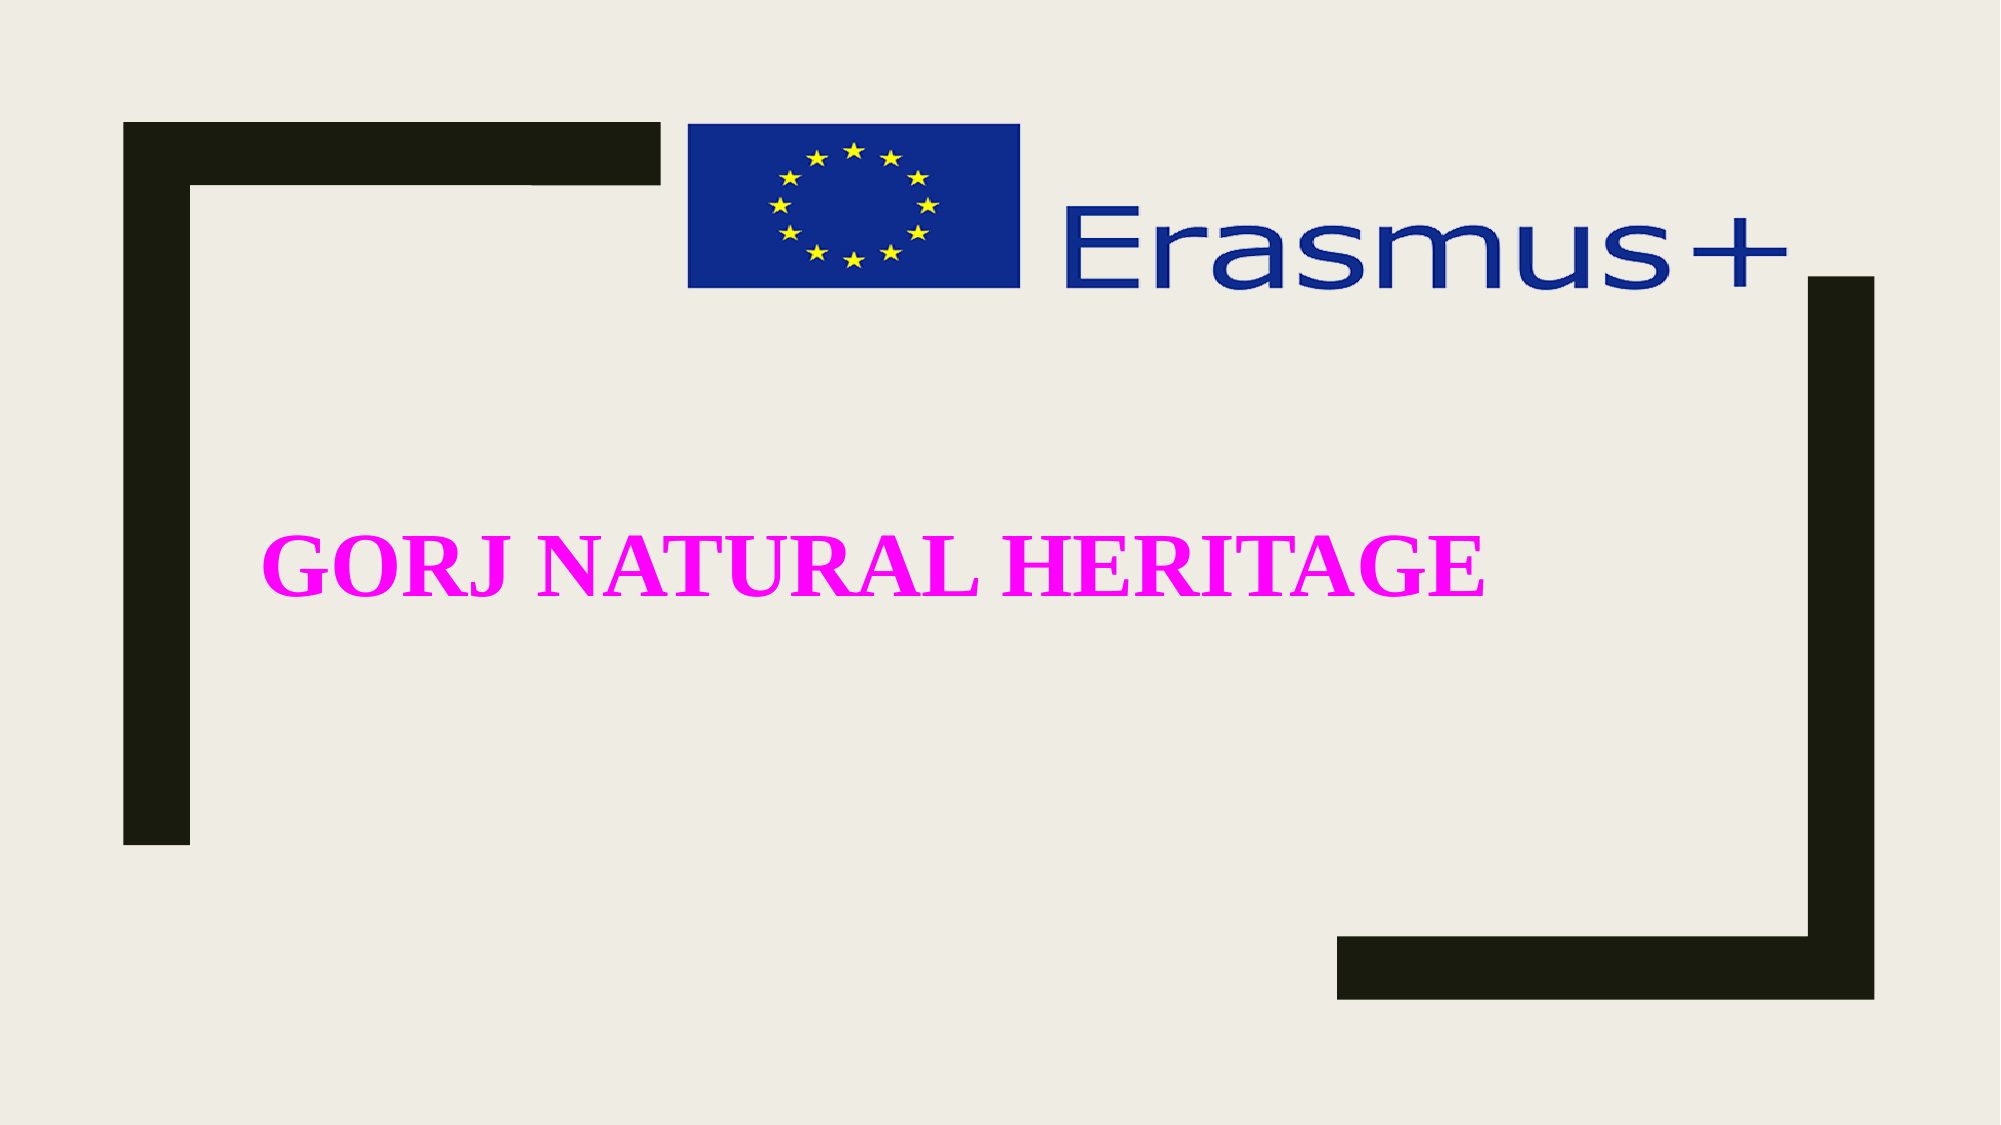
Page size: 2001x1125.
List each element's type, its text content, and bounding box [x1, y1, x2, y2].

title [673, 112, 1801, 300]
list GORJ NATURAL HERITAGE [243, 374, 1801, 768]
